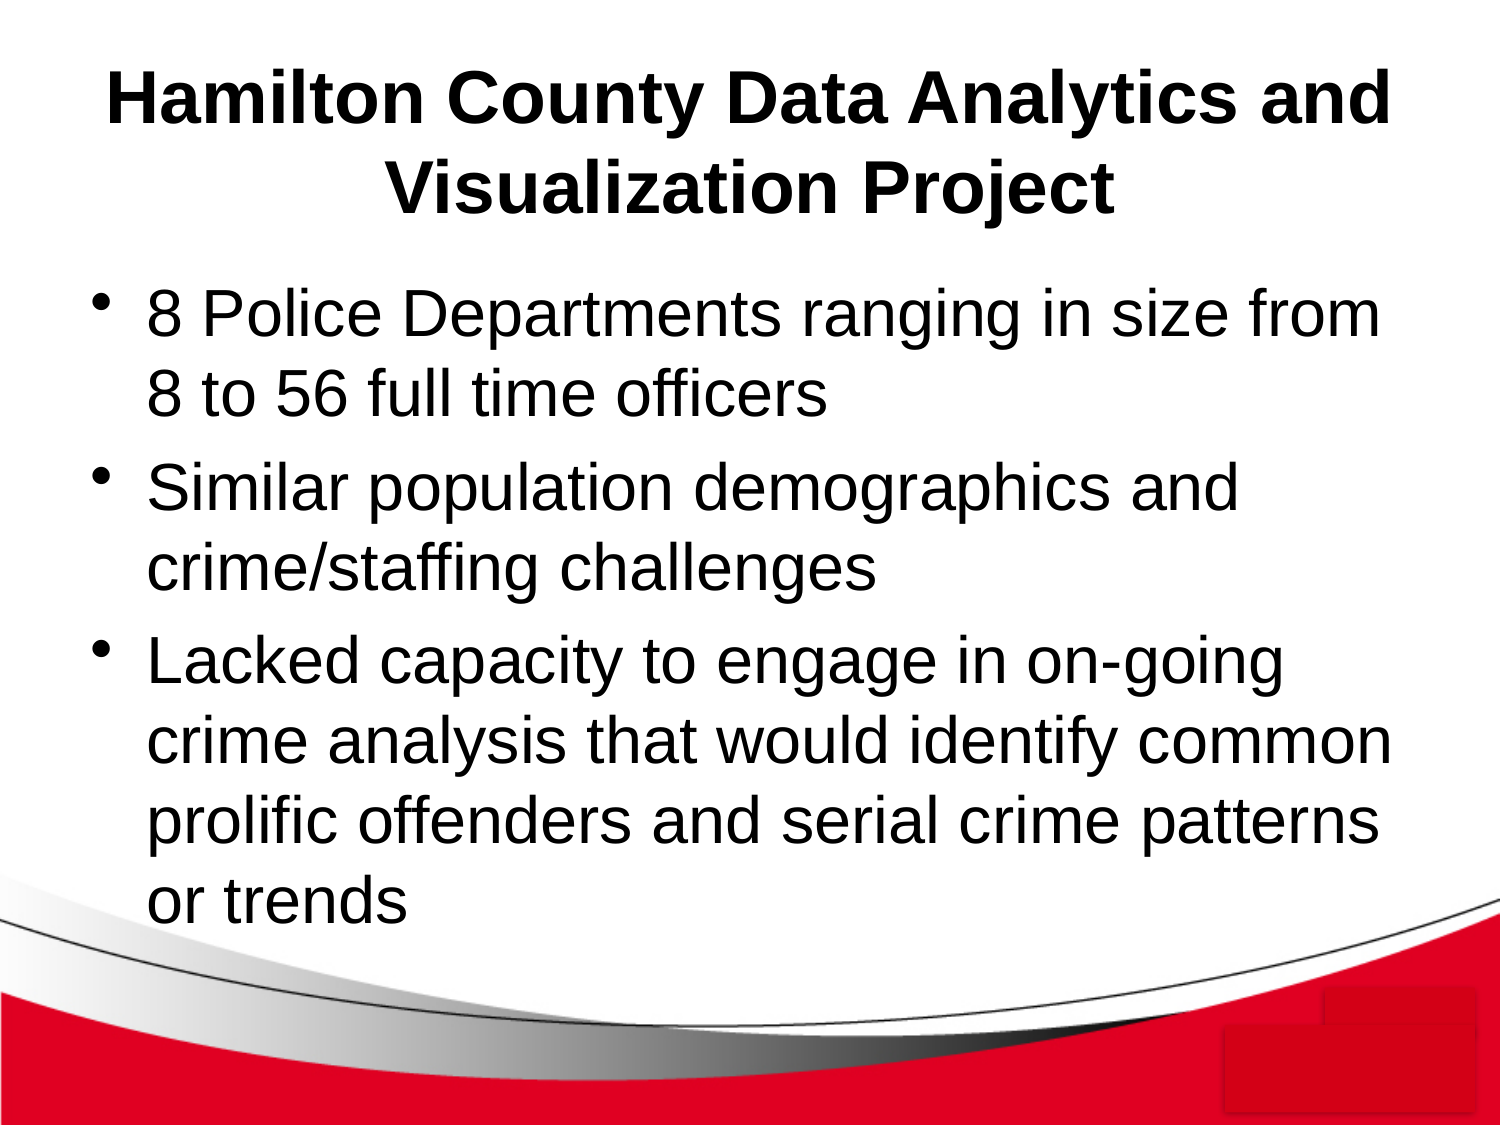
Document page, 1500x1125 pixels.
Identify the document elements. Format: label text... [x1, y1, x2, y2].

title Hamilton County Data Analytics and Visualization Project [75, 45, 1425, 233]
list 8 Police Departments ranging in size from 8 to 56 full time officers Similar population demographics and crime/staffing challenges Lacked capacity to engage in on-going crime analysis that would identify common prolific offenders and serial crime patterns or trends [75, 262, 1425, 1005]
picture [0, 863, 1500, 1125]
